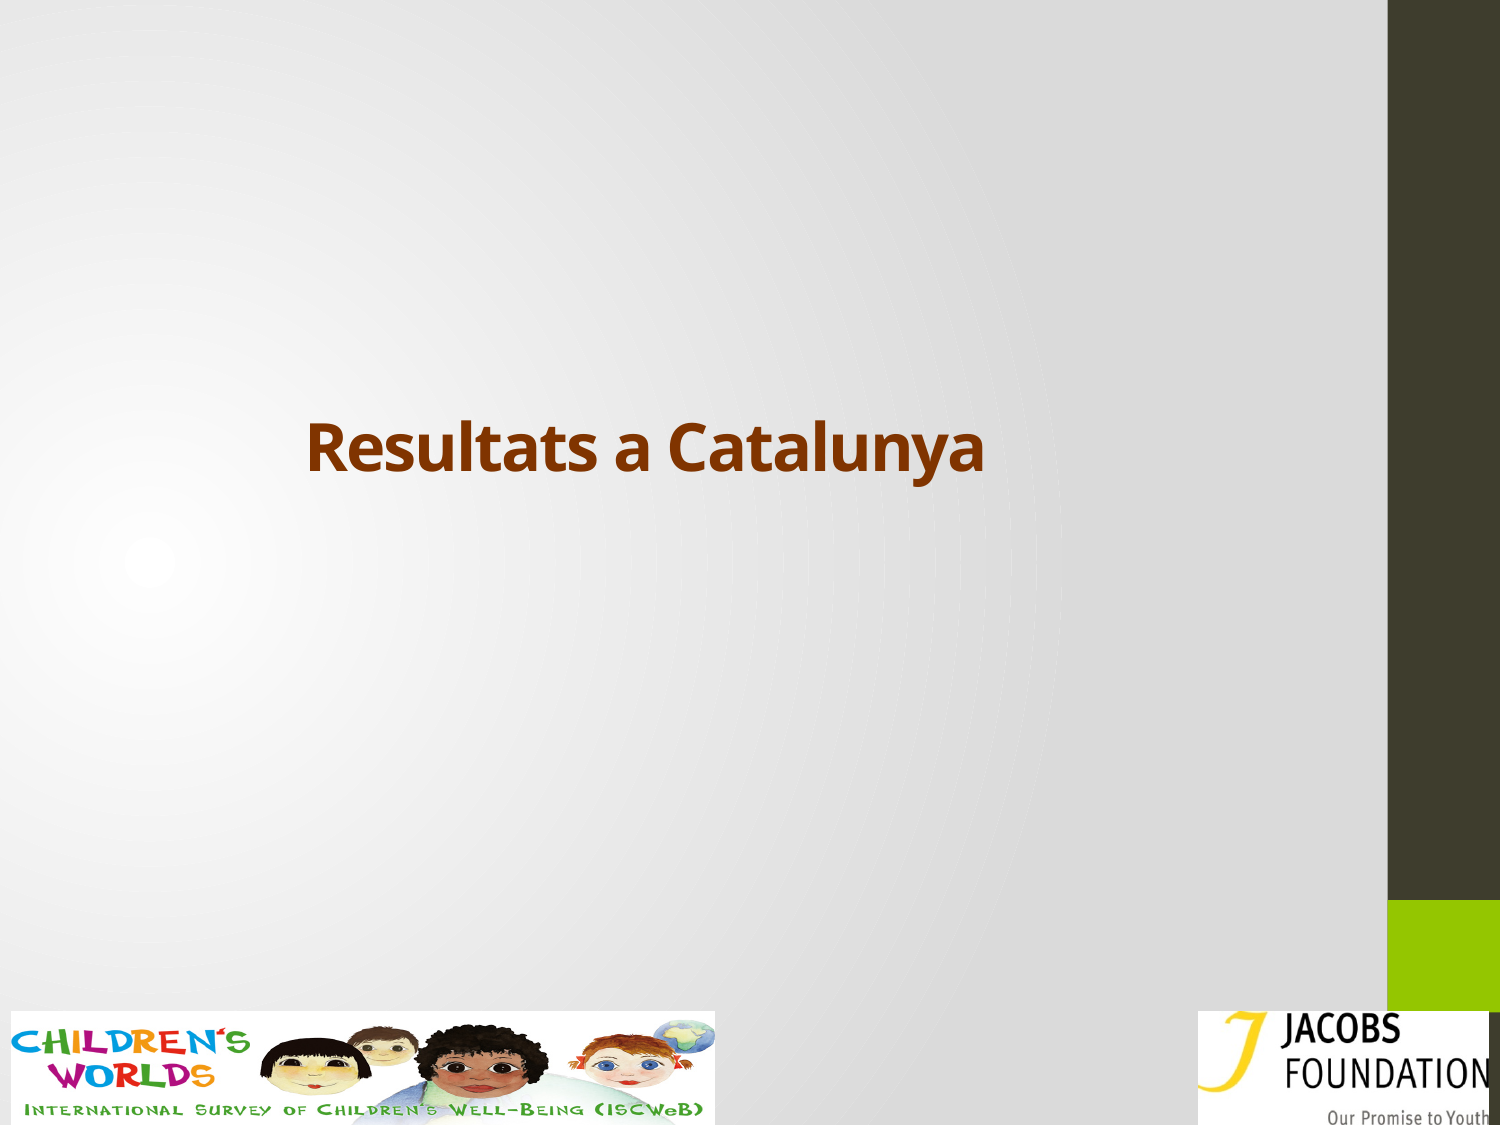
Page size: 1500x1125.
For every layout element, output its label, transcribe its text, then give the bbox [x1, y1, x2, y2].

title Resultats a Catalunya [289, 385, 1344, 504]
picture [1198, 1010, 1489, 1125]
picture [11, 1010, 715, 1125]
